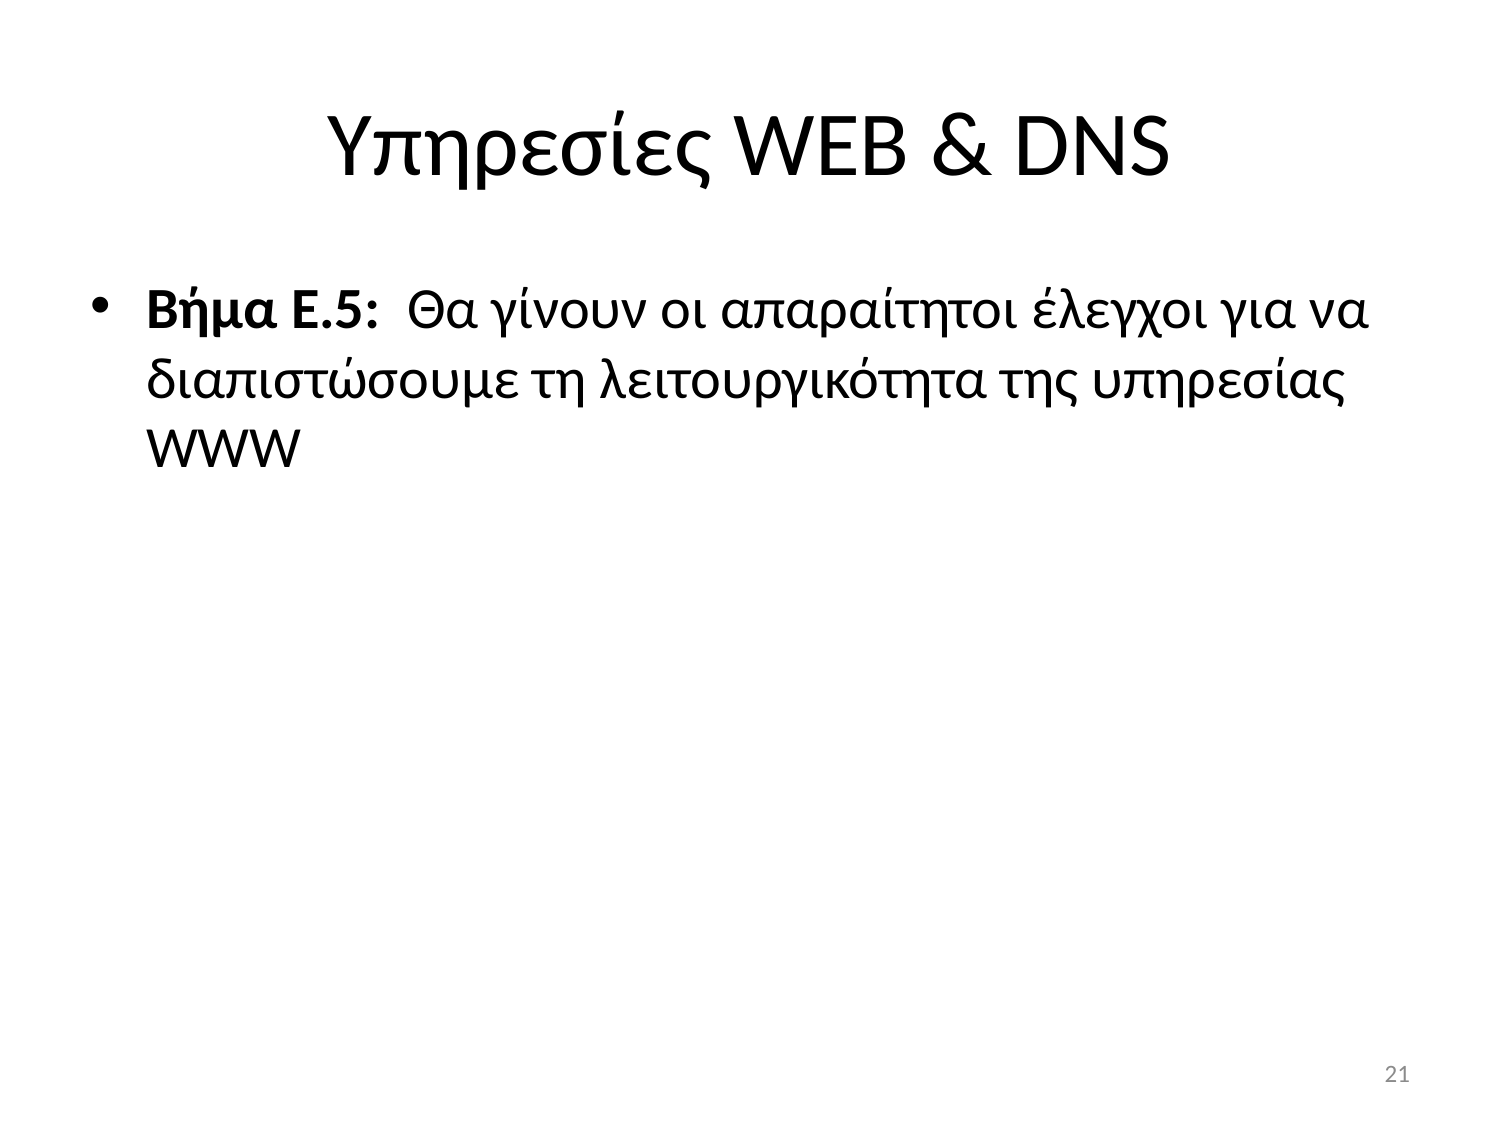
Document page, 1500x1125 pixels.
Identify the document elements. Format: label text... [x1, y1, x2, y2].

slide_number 21 [1074, 1042, 1425, 1103]
title Υπηρεσίες WEB & DNS [75, 45, 1425, 233]
list Βήμα Ε.5: Θα γίνουν οι απαραίτητοι έλεγχοι για να διαπιστώσουμε τη λειτουργικότητα της υπηρεσίας WWW [75, 262, 1425, 1005]
